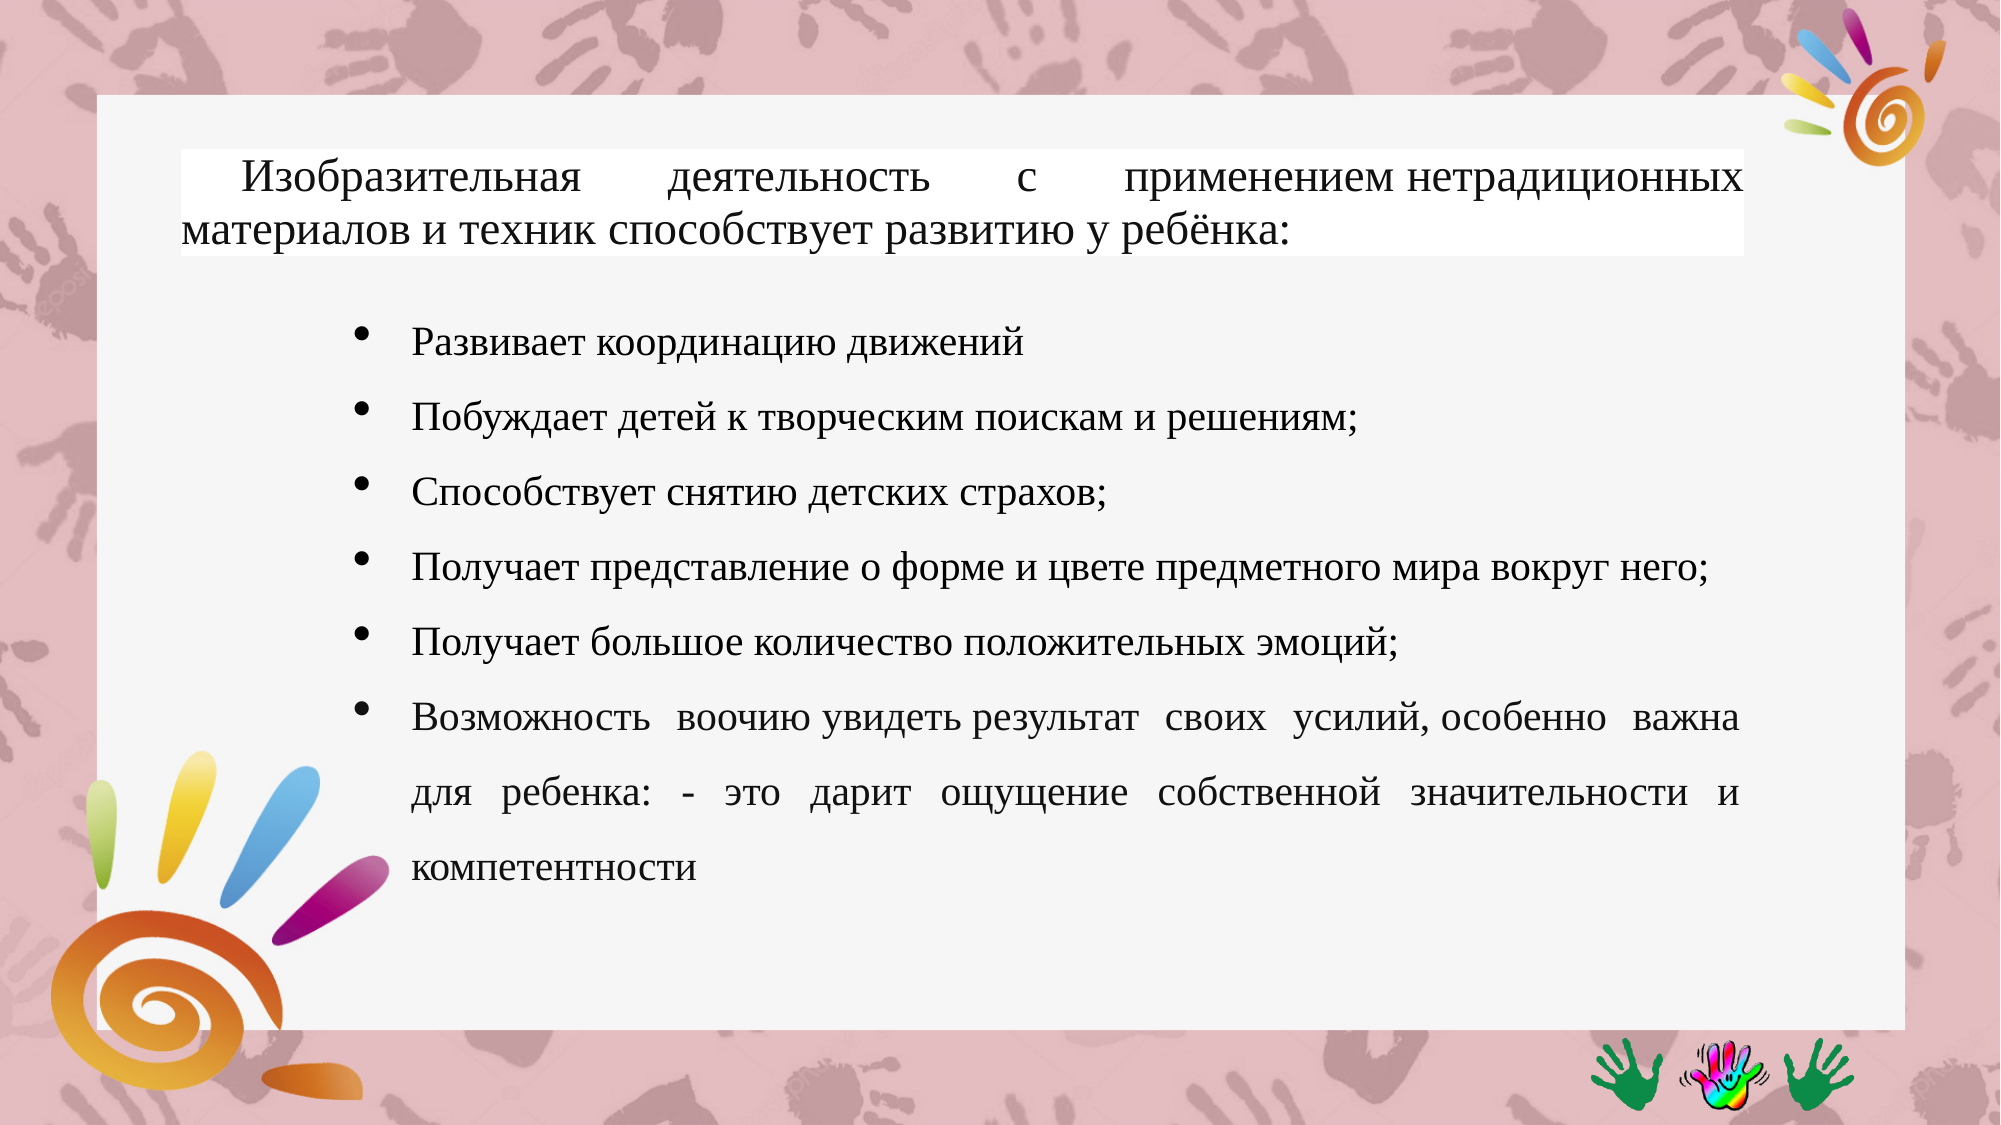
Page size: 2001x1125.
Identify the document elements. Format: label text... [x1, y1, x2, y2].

text_box [137, 347, 1863, 1019]
text_box Развивает координацию движений Побуждает детей к творческим поискам и решениям; Способствует снятию детских страхов; Получает представление о форме и цвете предметного мира вокруг него; Получает большое количество положительных эмоций; Возможность воочию увидеть результат своих усилий, особенно важна для ребенка: - это дарит ощущение собственной значительности и компетентности [340, 281, 1756, 954]
picture [0, 0, 2001, 1125]
